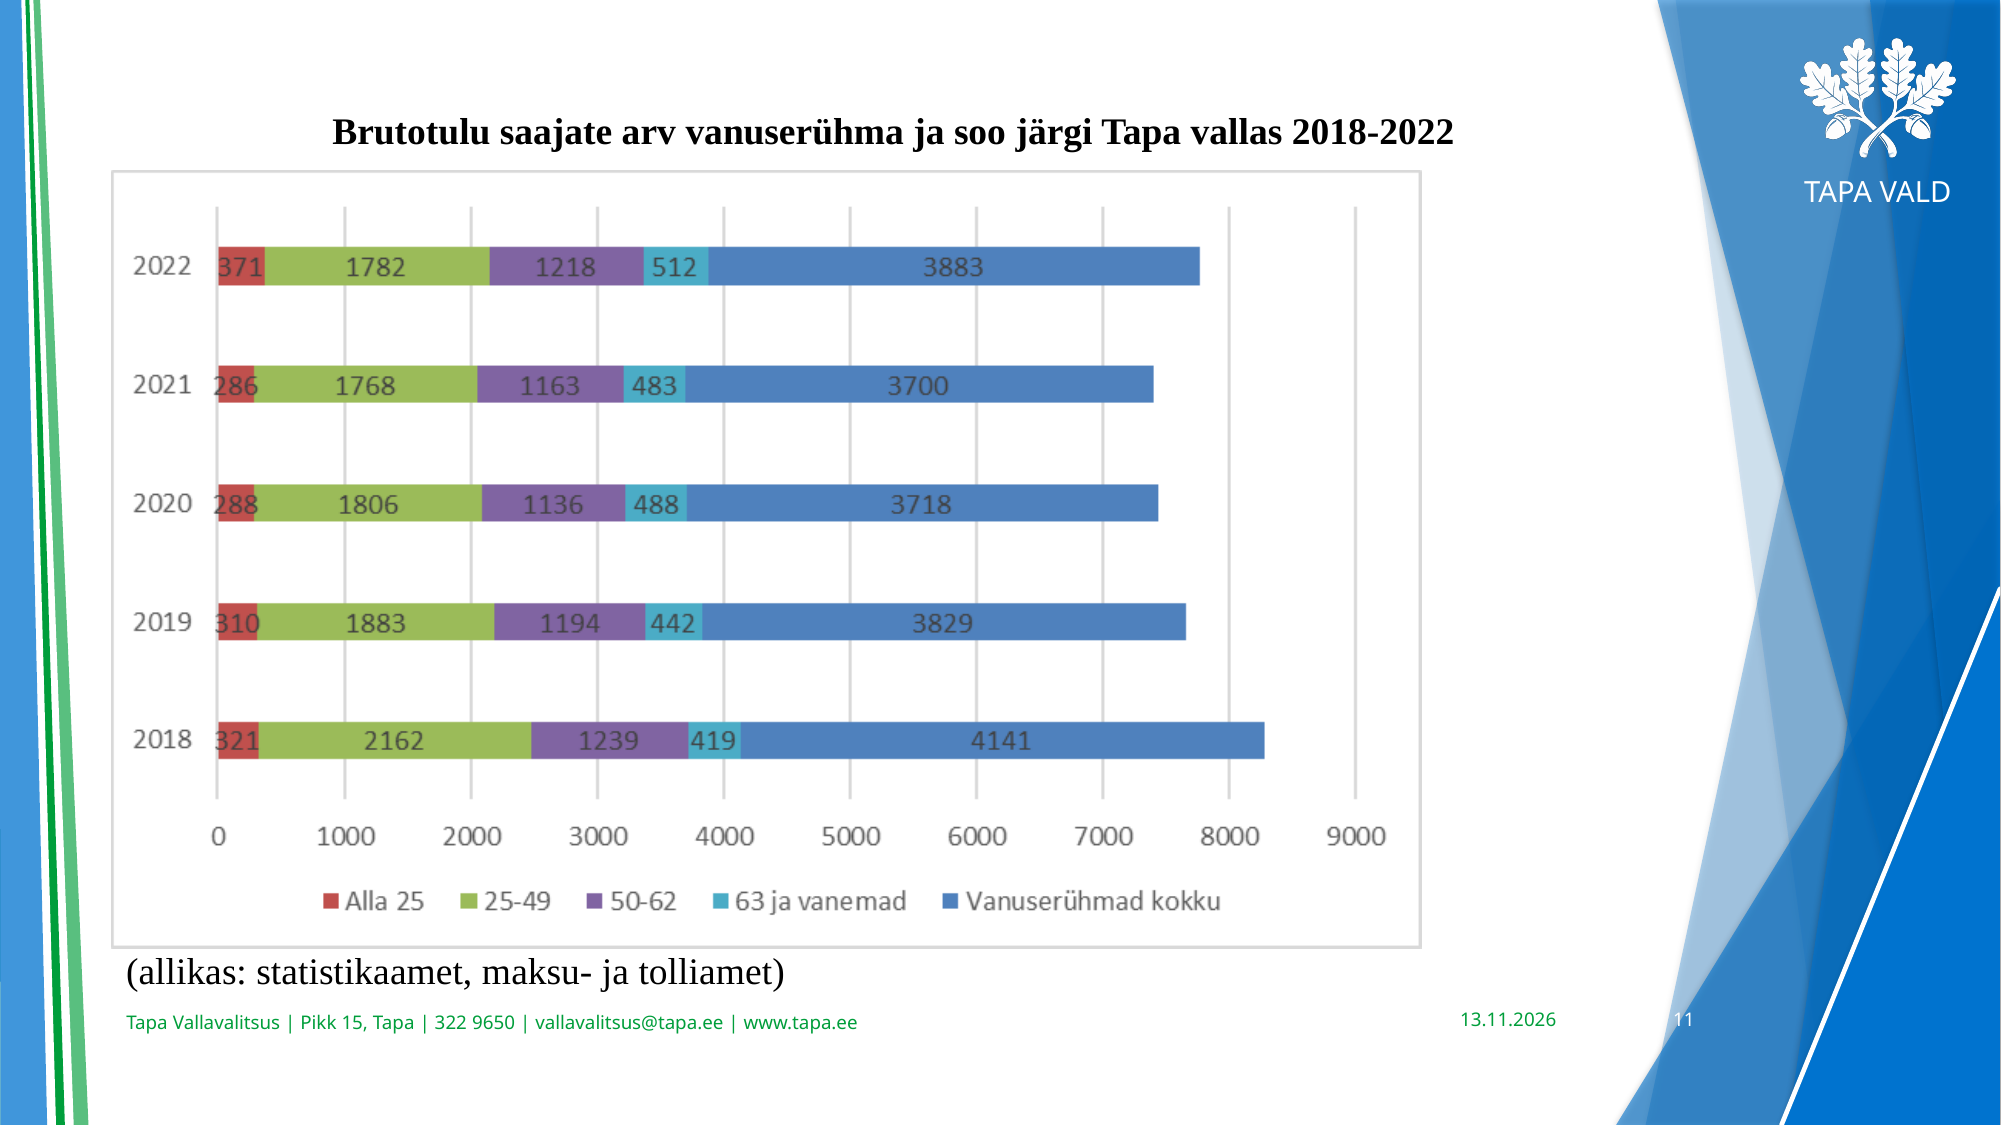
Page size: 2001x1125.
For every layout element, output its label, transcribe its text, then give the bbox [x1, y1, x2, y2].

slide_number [1421, 990, 1572, 1051]
slide_number 11 [1597, 990, 1710, 1051]
picture [1800, 38, 1956, 158]
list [110, 169, 1423, 949]
footer Tapa Vallavalitsus | Pikk 15, Tapa | 322 9650 | vallavalitsus@tapa.ee | www.tapa.ee [111, 992, 1396, 1053]
text_box (allikas: statistikaamet, maksu- ja tolliamet) [111, 957, 981, 1000]
title Brutotulu saajate arv vanuserühma ja soo järgi Tapa vallas 2018-2022 [111, 99, 1677, 317]
